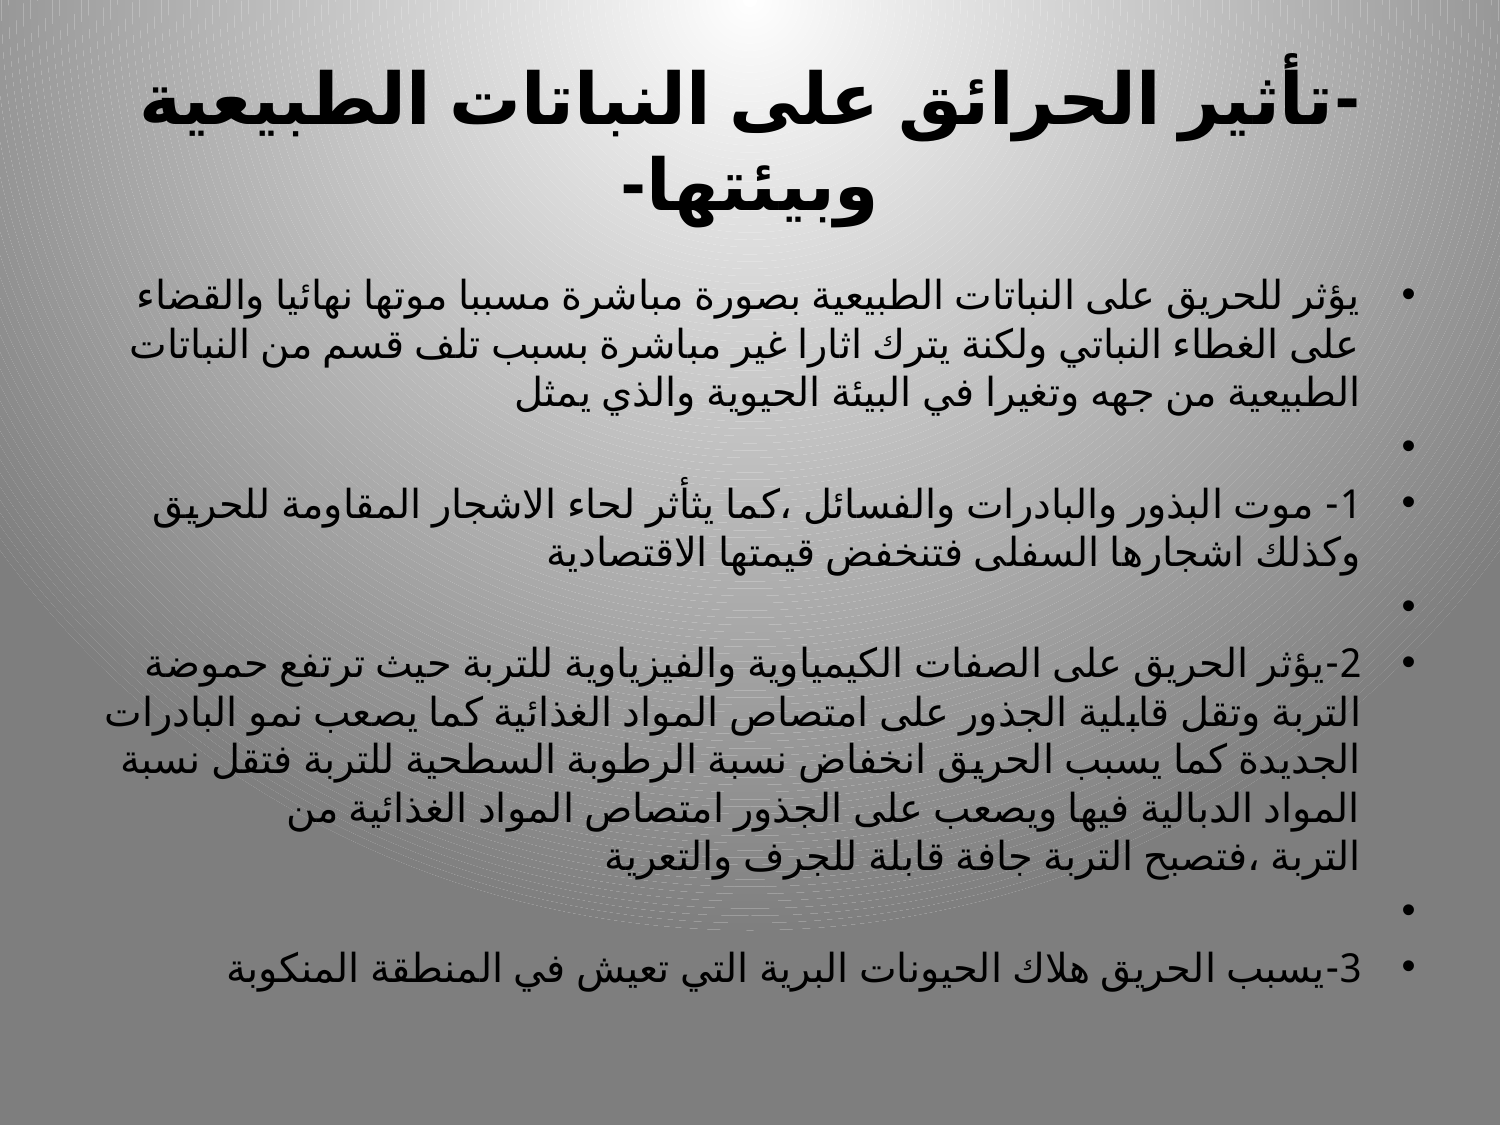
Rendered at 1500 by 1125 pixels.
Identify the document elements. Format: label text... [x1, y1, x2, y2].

list يؤثر للحريق على النباتات الطبيعية بصورة مباشرة مسببا موتها نهائيا والقضاء على الغطاء النباتي ولكنة يترك اثارا غير مباشرة بسبب تلف قسم من النباتات الطبيعية من جهه وتغيرا في البيئة الحيوية والذي يمثل 1- موت البذور والبادرات والفسائل ،كما يثأثر لحاء الاشجار المقاومة للحريق وكذلك اشجارها السفلى فتنخفض قيمتها الاقتصادية 2-يؤثر الحريق على الصفات الكيمياوية والفيزياوية للتربة حيث ترتفع حموضة التربة وتقل قابلية الجذور على امتصاص المواد الغذائية كما يصعب نمو البادرات الجديدة كما يسبب الحريق انخفاض نسبة الرطوبة السطحية للتربة فتقل نسبة المواد الدبالية فيها ويصعب على الجذور امتصاص المواد الغذائية من التربة ،فتصبح التربة جافة قابلة للجرف والتعرية 3-يسبب الحريق هلاك الحيونات البرية التي تعيش في المنطقة المنكوبة [75, 262, 1425, 1005]
title -تأثير الحرائق على النباتات الطبيعية وبيئتها- [75, 45, 1425, 233]
